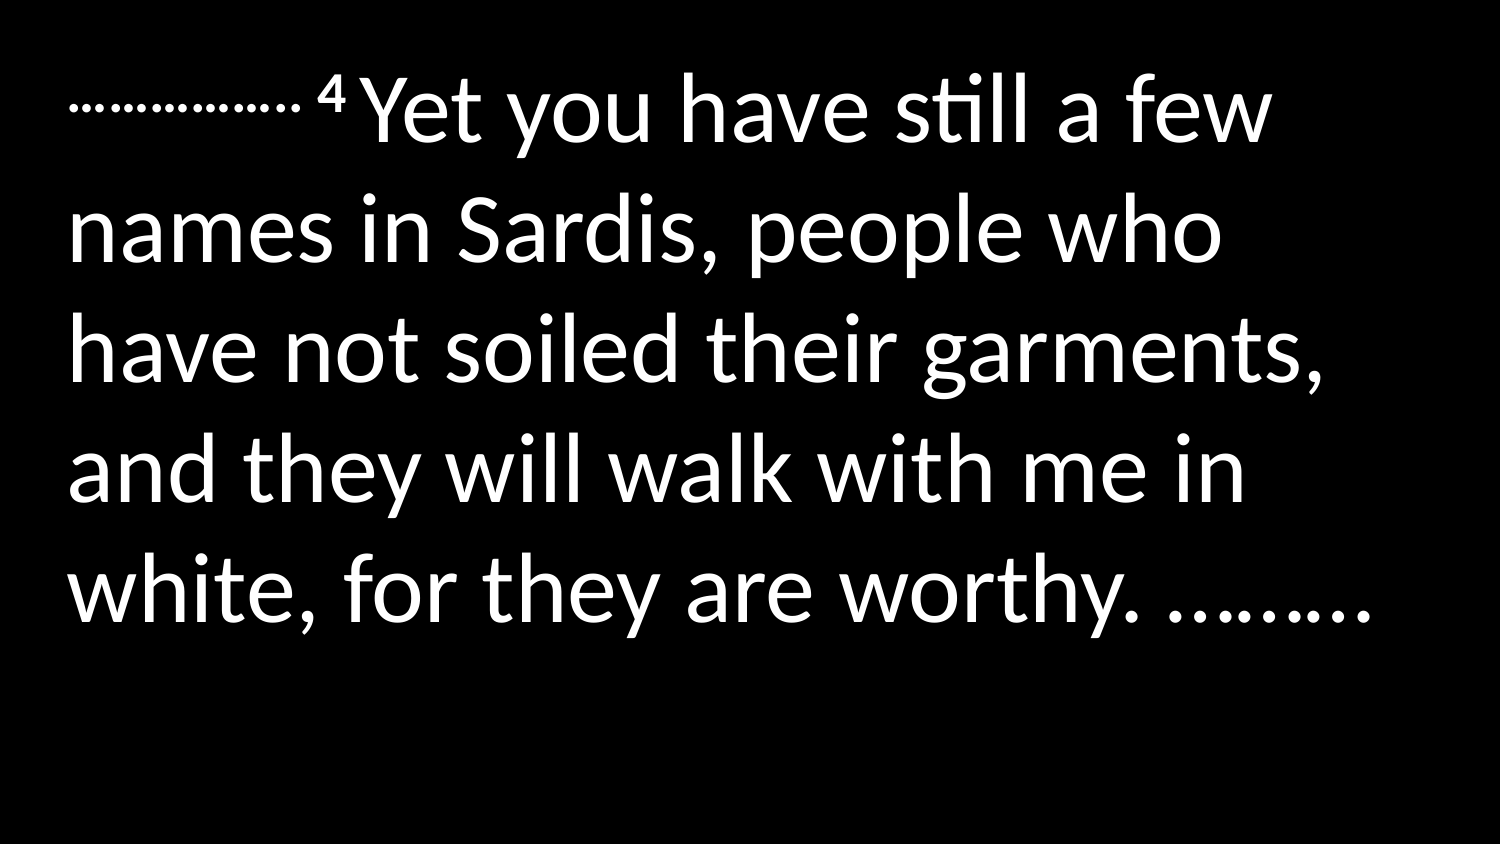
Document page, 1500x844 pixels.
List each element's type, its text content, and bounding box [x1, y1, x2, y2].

text_box …………….. 4 Yet you have still a few names in Sardis, people who have not soiled their garments, and they will walk with me in white, for they are worthy. ……… [52, 35, 1454, 650]
